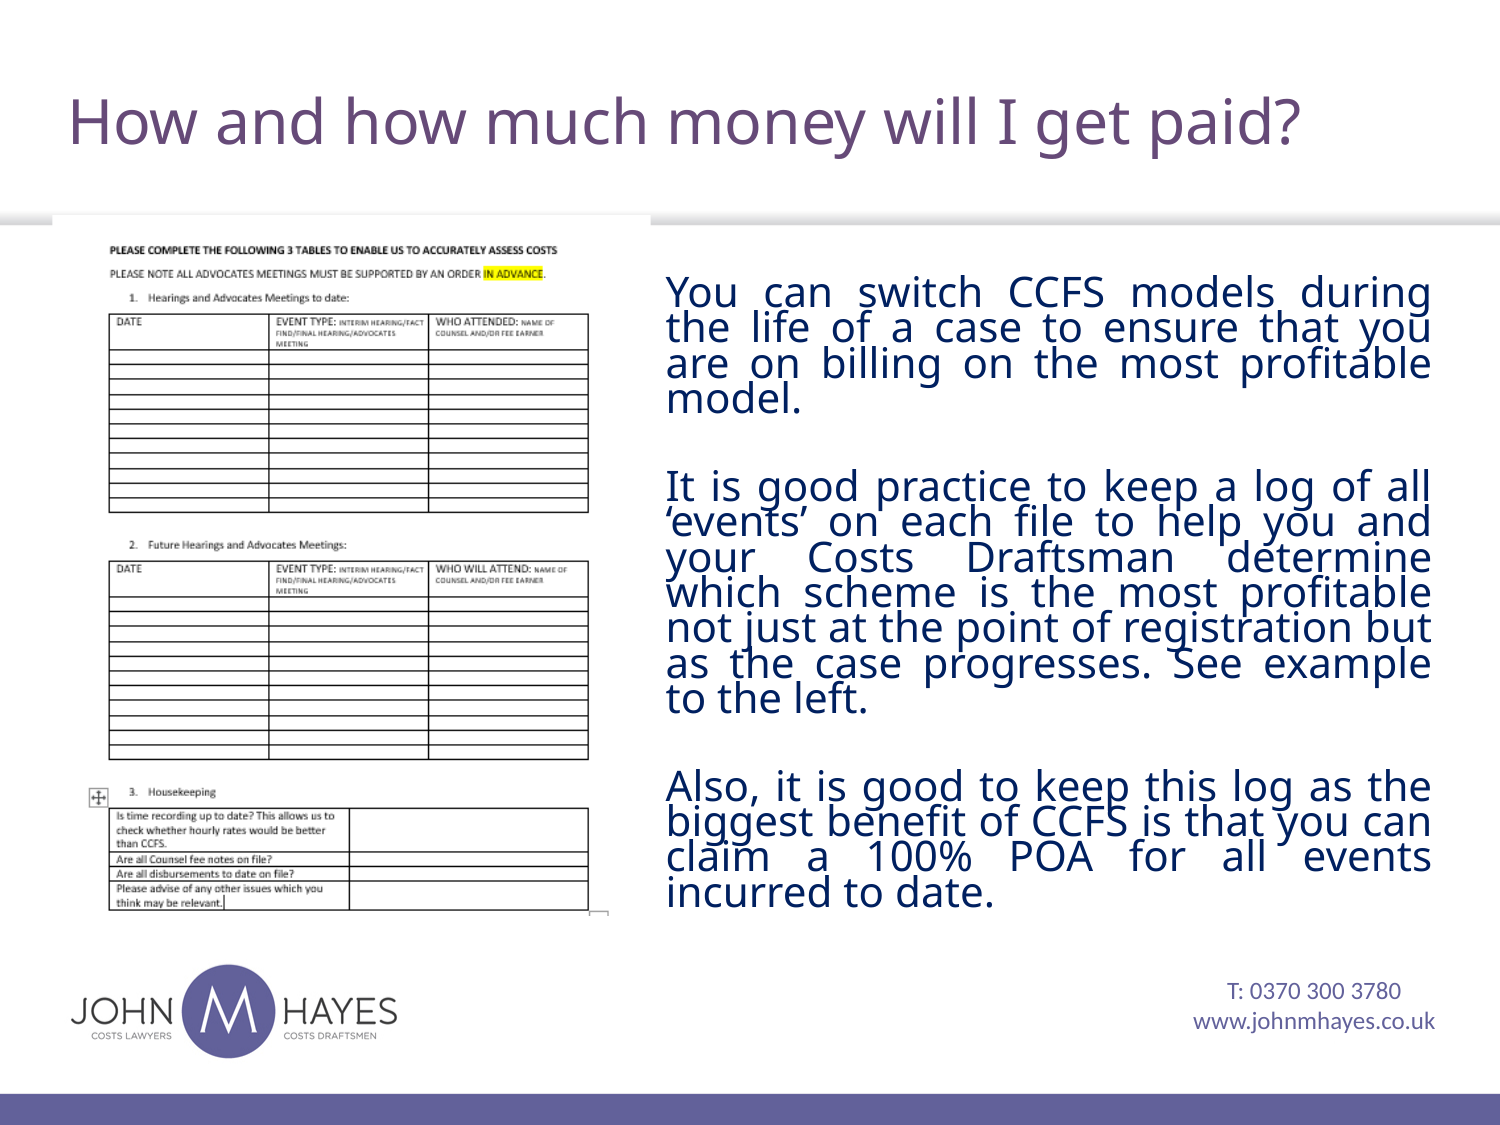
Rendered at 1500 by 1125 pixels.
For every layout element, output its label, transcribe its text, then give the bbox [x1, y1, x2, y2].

picture [0, 0, 1500, 1125]
subtitle You can switch CCFS models during the life of a case to ensure that you are on billing on the most profitable model. It is good practice to keep a log of all ‘events’ on each file to help you and your Costs Draftsman determine which scheme is the most profitable not just at the point of registration but as the case progresses. See example to the left. Also, it is good to keep this log as the biggest benefit of CCFS is that you can claim a 100% POA for all events incurred to date. [653, 271, 1448, 922]
title How and how much money will I get paid? [52, 95, 1416, 210]
